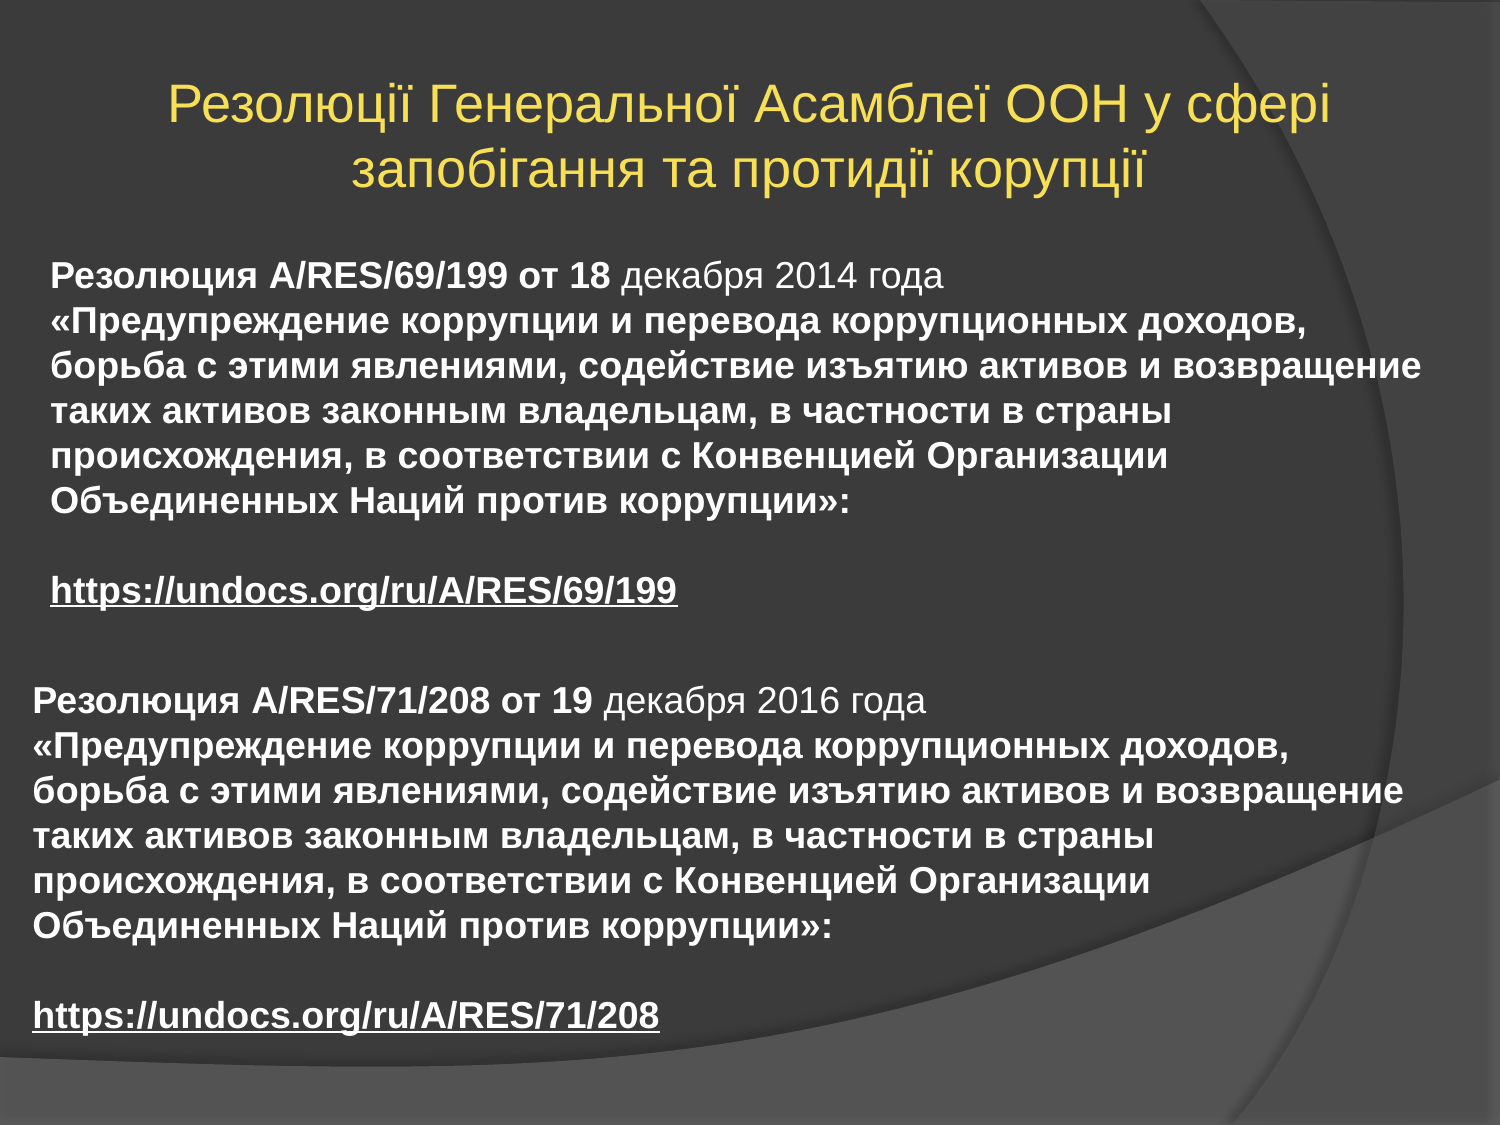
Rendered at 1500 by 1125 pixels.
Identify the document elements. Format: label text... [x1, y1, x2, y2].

text_box Резолюция A/RES/69/199 от 18 декабря 2014 года «Предупреждение коррупции и перевода коррупционных доходов, борьба с этими явлениями, содействие изъятию активов и возвращение таких активов законным владельцам, в частности в страны происхождения, в соответствии с Конвенцией Организации Объединенных Наций против коррупции»: https://undocs.org/ru/A/RES/69/199 [35, 243, 1465, 619]
text_box Резолюції Генеральної Асамблеї ООН у сфері запобігання та протидії корупції [38, 60, 1462, 206]
text_box Резолюция A/RES/71/208 от 19 декабря 2016 года «Предупреждение коррупции и перевода коррупционных доходов, борьба с этими явлениями, содействие изъятию активов и возвращение таких активов законным владельцам, в частности в страны происхождения, в соответствии с Конвенцией Организации Объединенных Наций против коррупции»: https://undocs.org/ru/A/RES/71/208 [17, 668, 1447, 1044]
